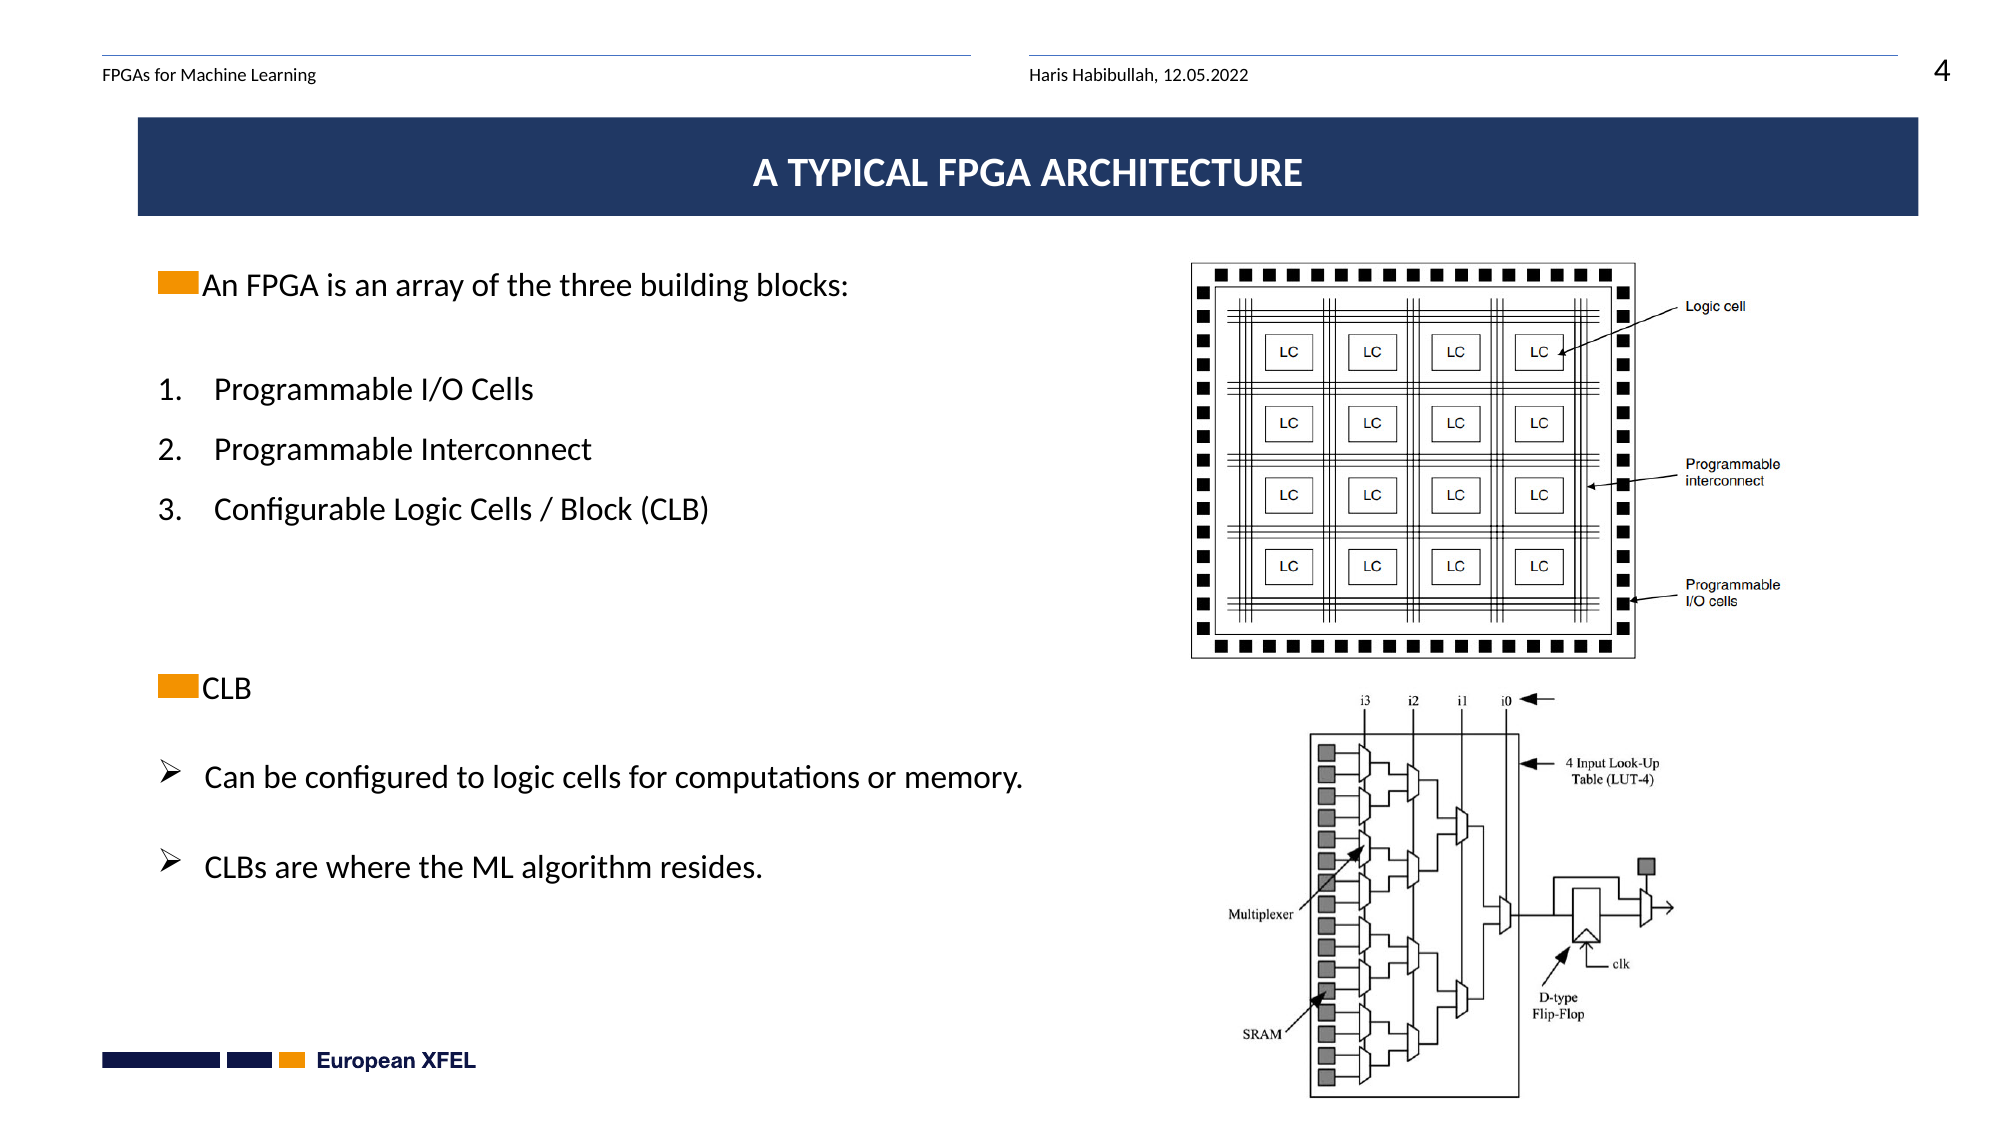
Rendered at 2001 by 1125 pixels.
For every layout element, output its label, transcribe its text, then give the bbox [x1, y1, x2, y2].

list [1175, 250, 1789, 669]
text_box An FPGA is an array of the three building blocks: Programmable I/O Cells Programmable Interconnect Configurable Logic Cells / Block (CLB) CLB Can be configured to logic cells for computations or memory. CLBs are where the ML algorithm resides. [143, 250, 1391, 1003]
picture [1225, 687, 1677, 1109]
text_box A TYPICAL FPGA ARCHITECTURE [137, 117, 1919, 216]
